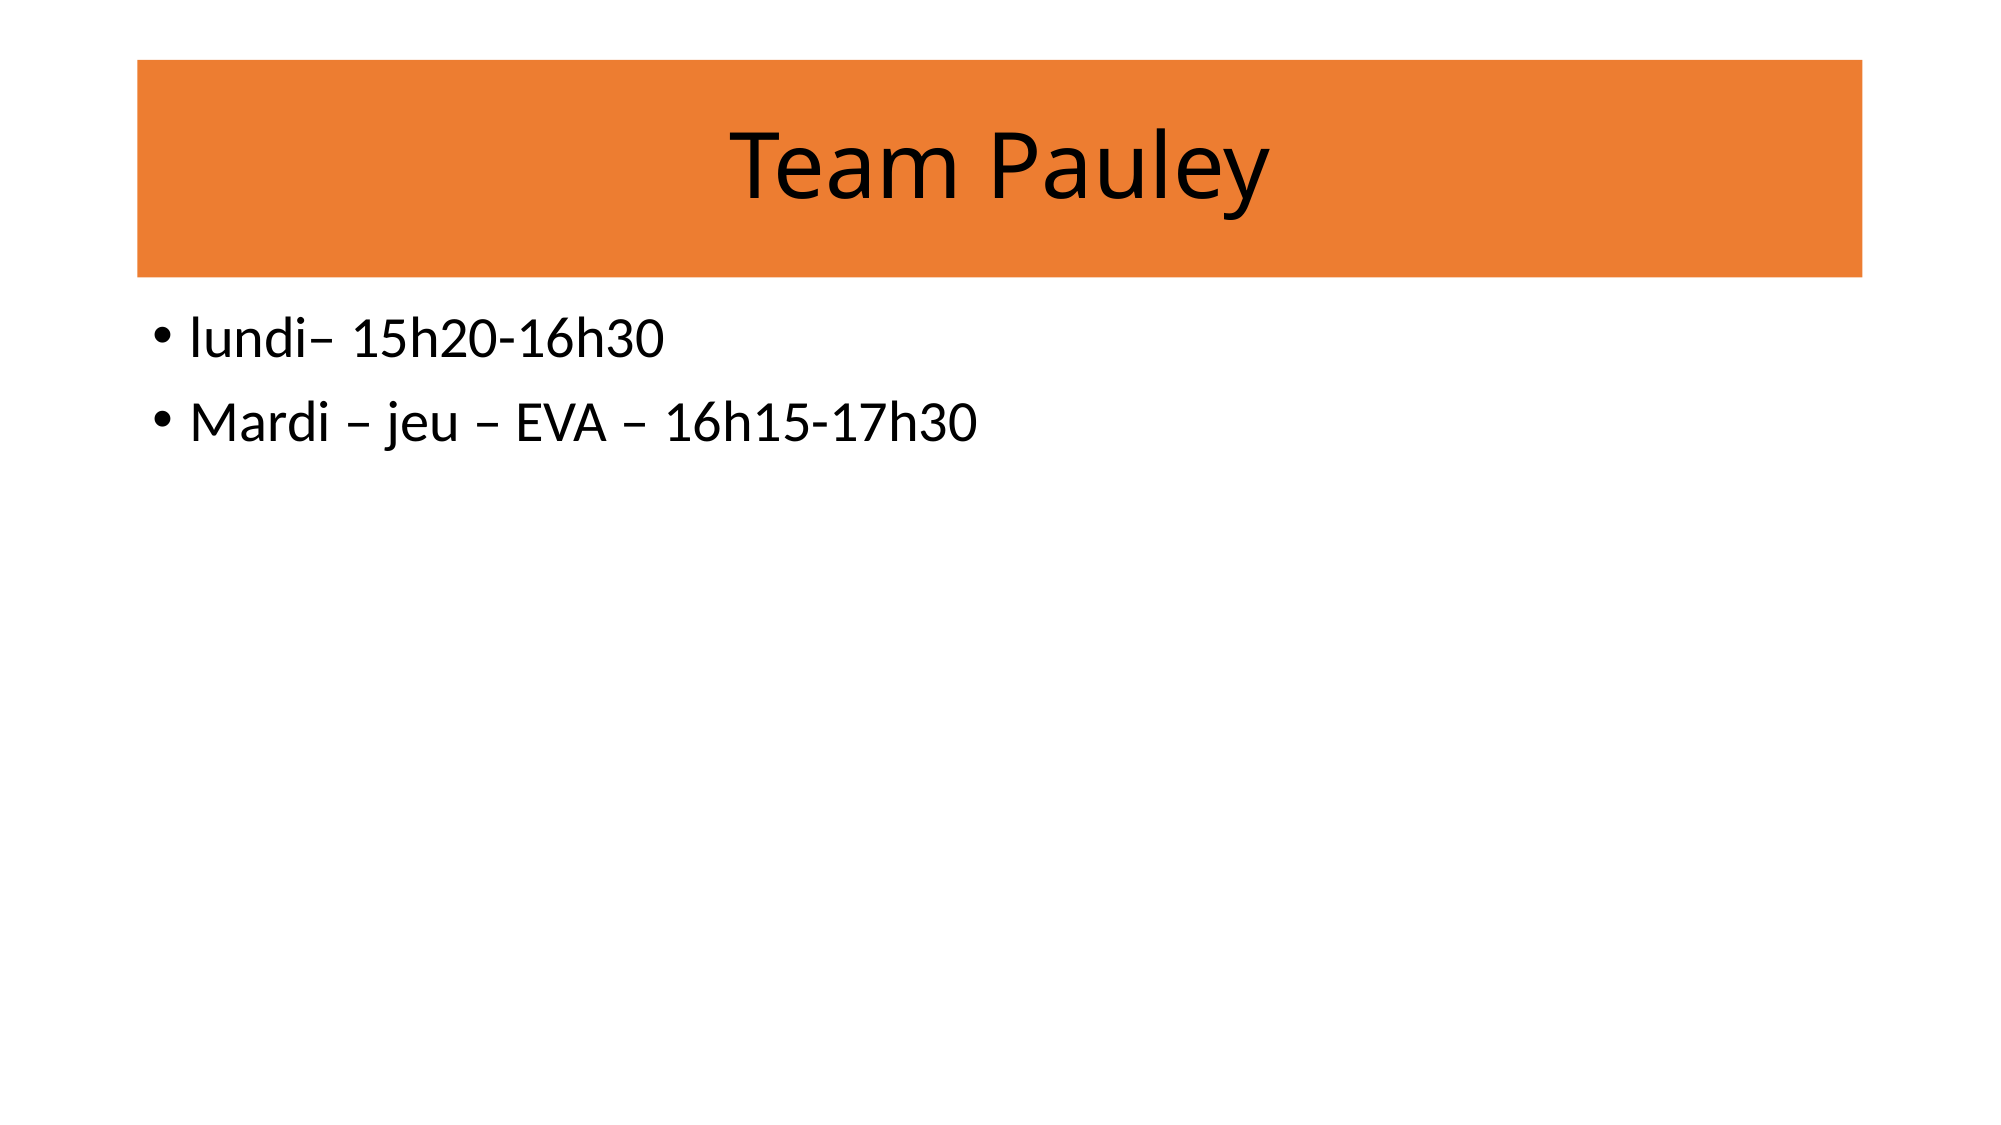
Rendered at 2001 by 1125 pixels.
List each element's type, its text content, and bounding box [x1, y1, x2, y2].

list lundi– 15h20-16h30 Mardi – jeu – EVA – 16h15-17h30 [137, 299, 1863, 1014]
title Team Pauley [137, 59, 1863, 278]
